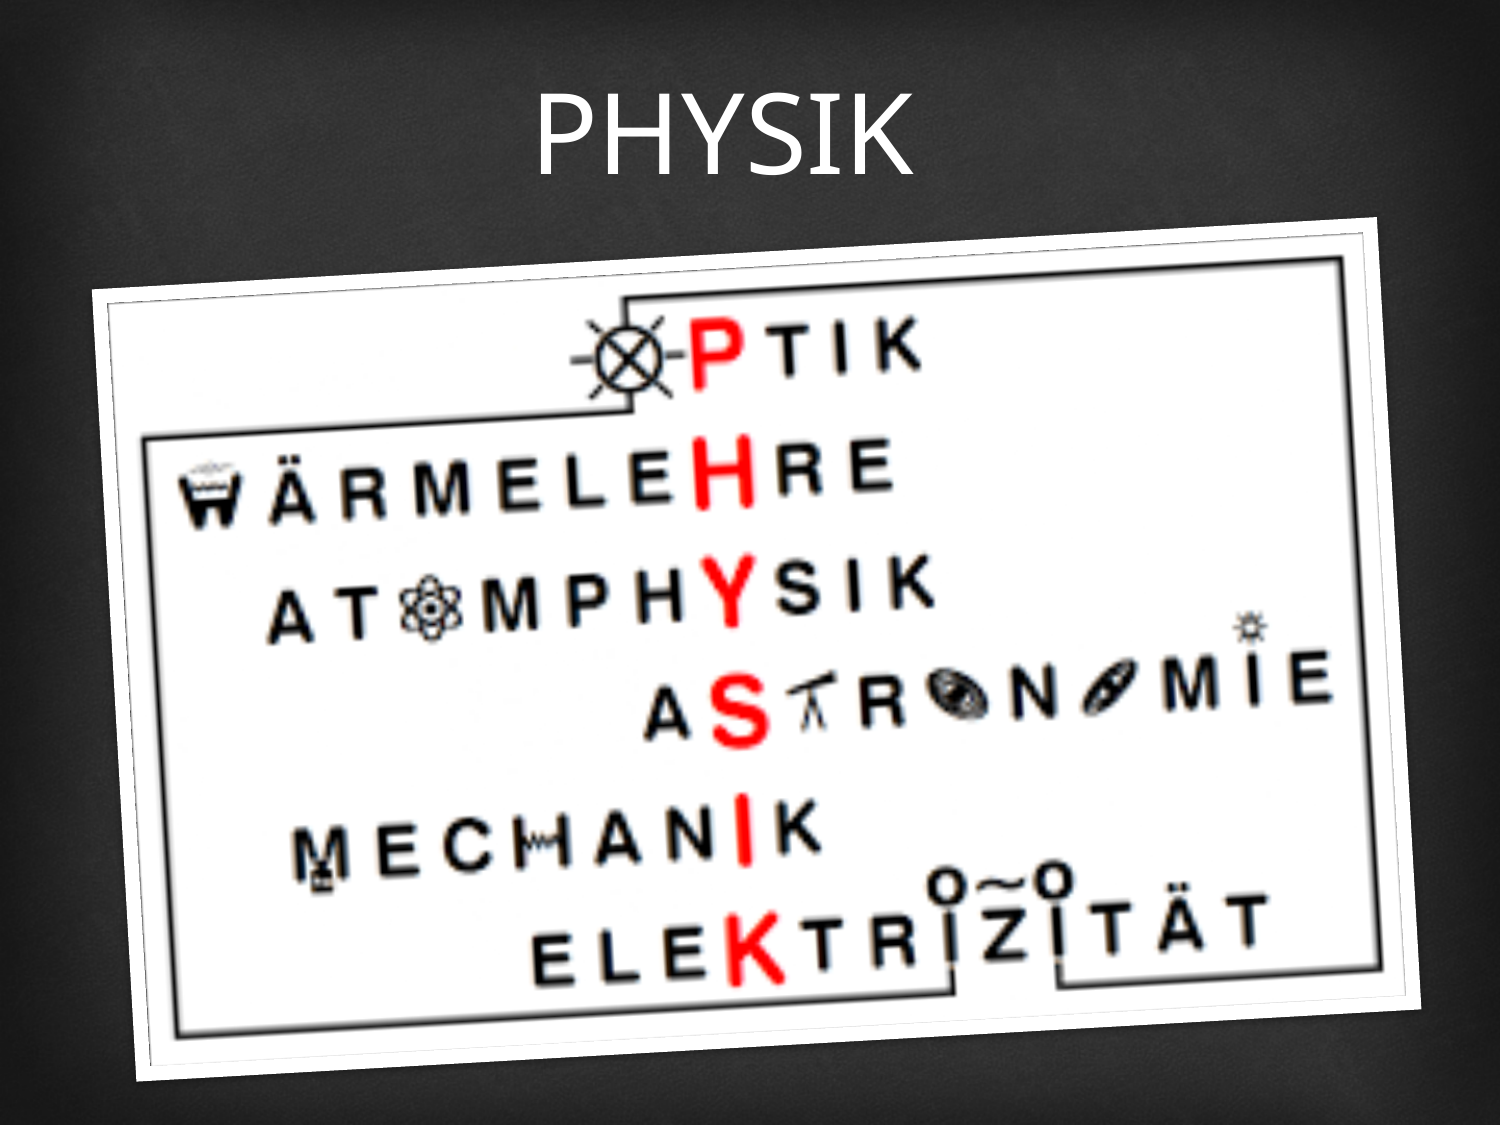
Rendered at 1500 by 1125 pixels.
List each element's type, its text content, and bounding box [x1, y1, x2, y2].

picture [109, 235, 1405, 1066]
text_box PHYSIK [515, 54, 998, 205]
